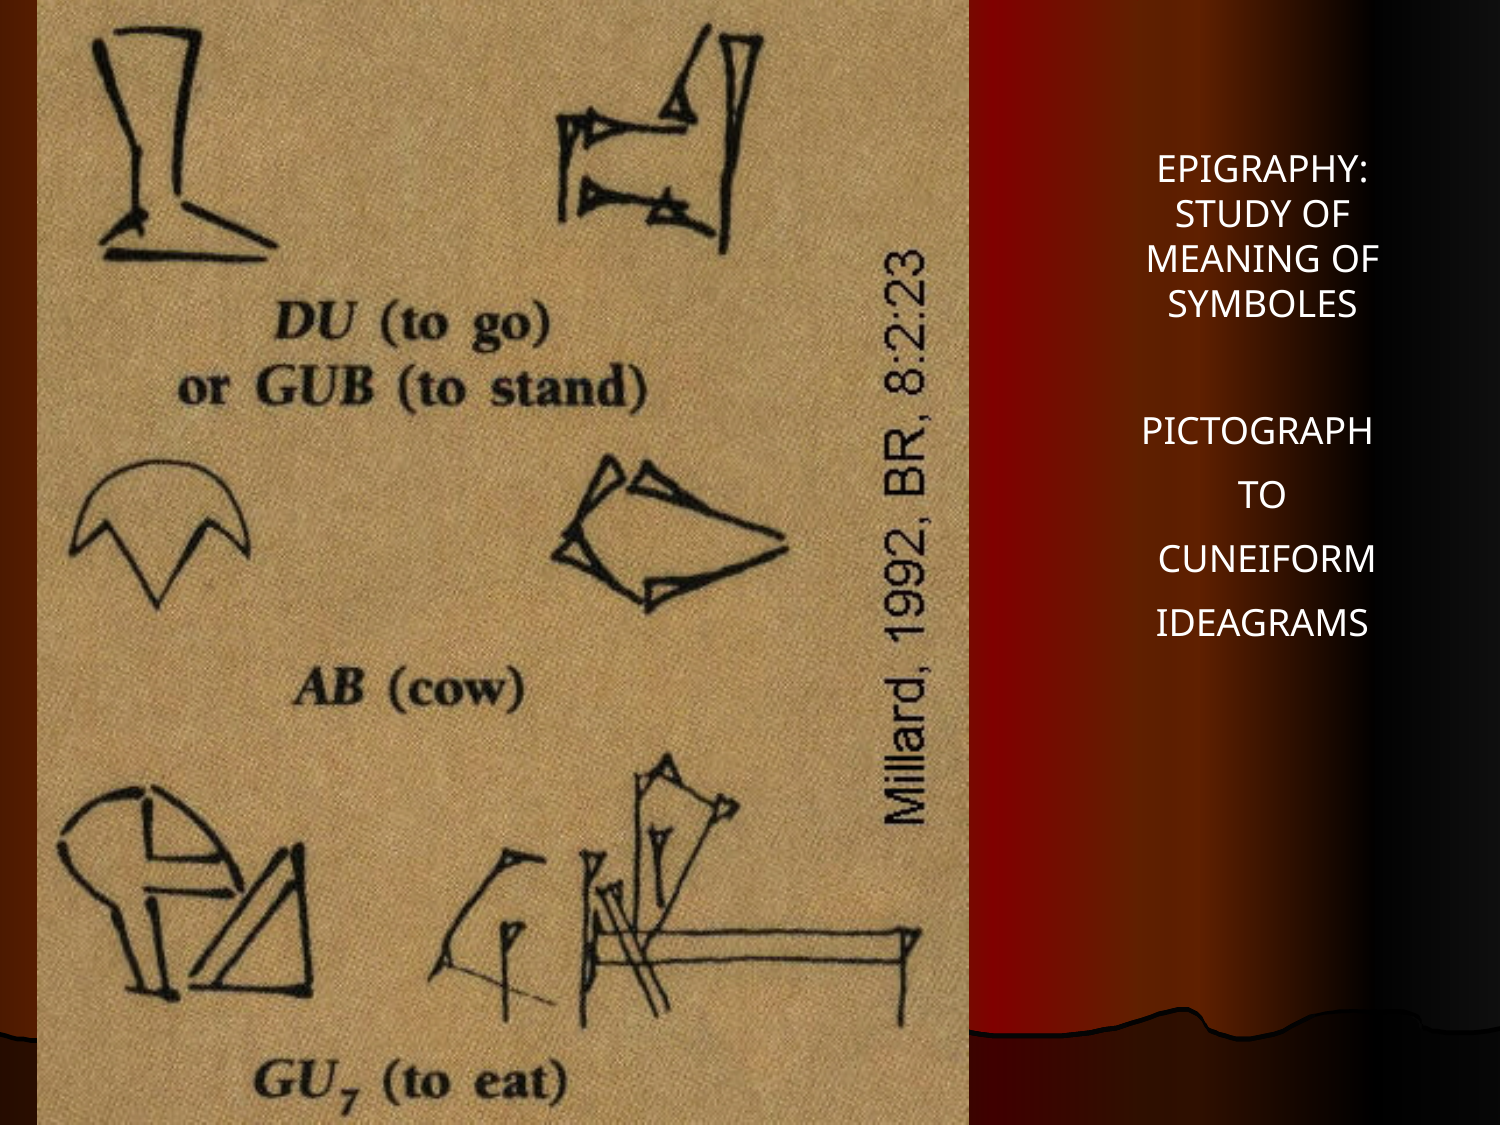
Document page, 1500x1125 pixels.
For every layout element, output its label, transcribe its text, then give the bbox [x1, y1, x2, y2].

picture [37, 0, 969, 1125]
text_box EPIGRAPHY: STUDY OF MEANING OF SYMBOLES PICTOGRAPH TO CUNEIFORM IDEAGRAMS [1087, 137, 1438, 652]
